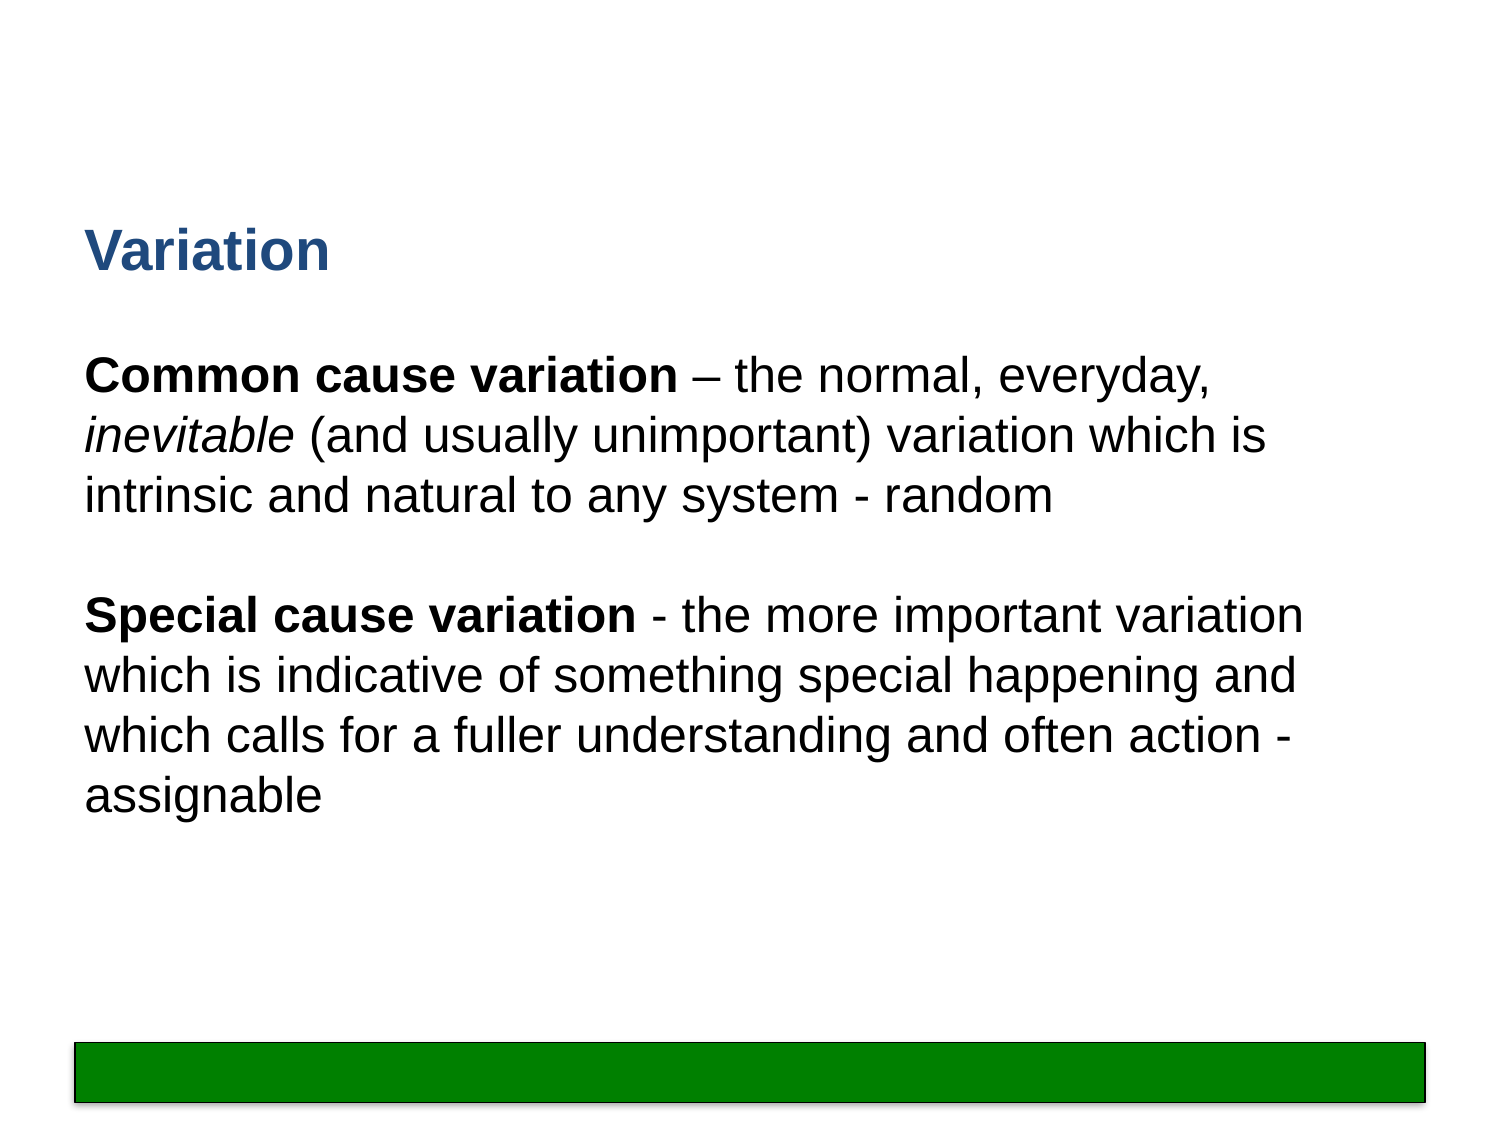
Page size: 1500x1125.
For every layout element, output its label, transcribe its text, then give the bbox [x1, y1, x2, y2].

text_box Variation Common cause variation – the normal, everyday, inevitable (and usually unimportant) variation which is intrinsic and natural to any system - random Special cause variation - the more important variation which is indicative of something special happening and which calls for a fuller understanding and often action - assignable [69, 205, 1427, 890]
